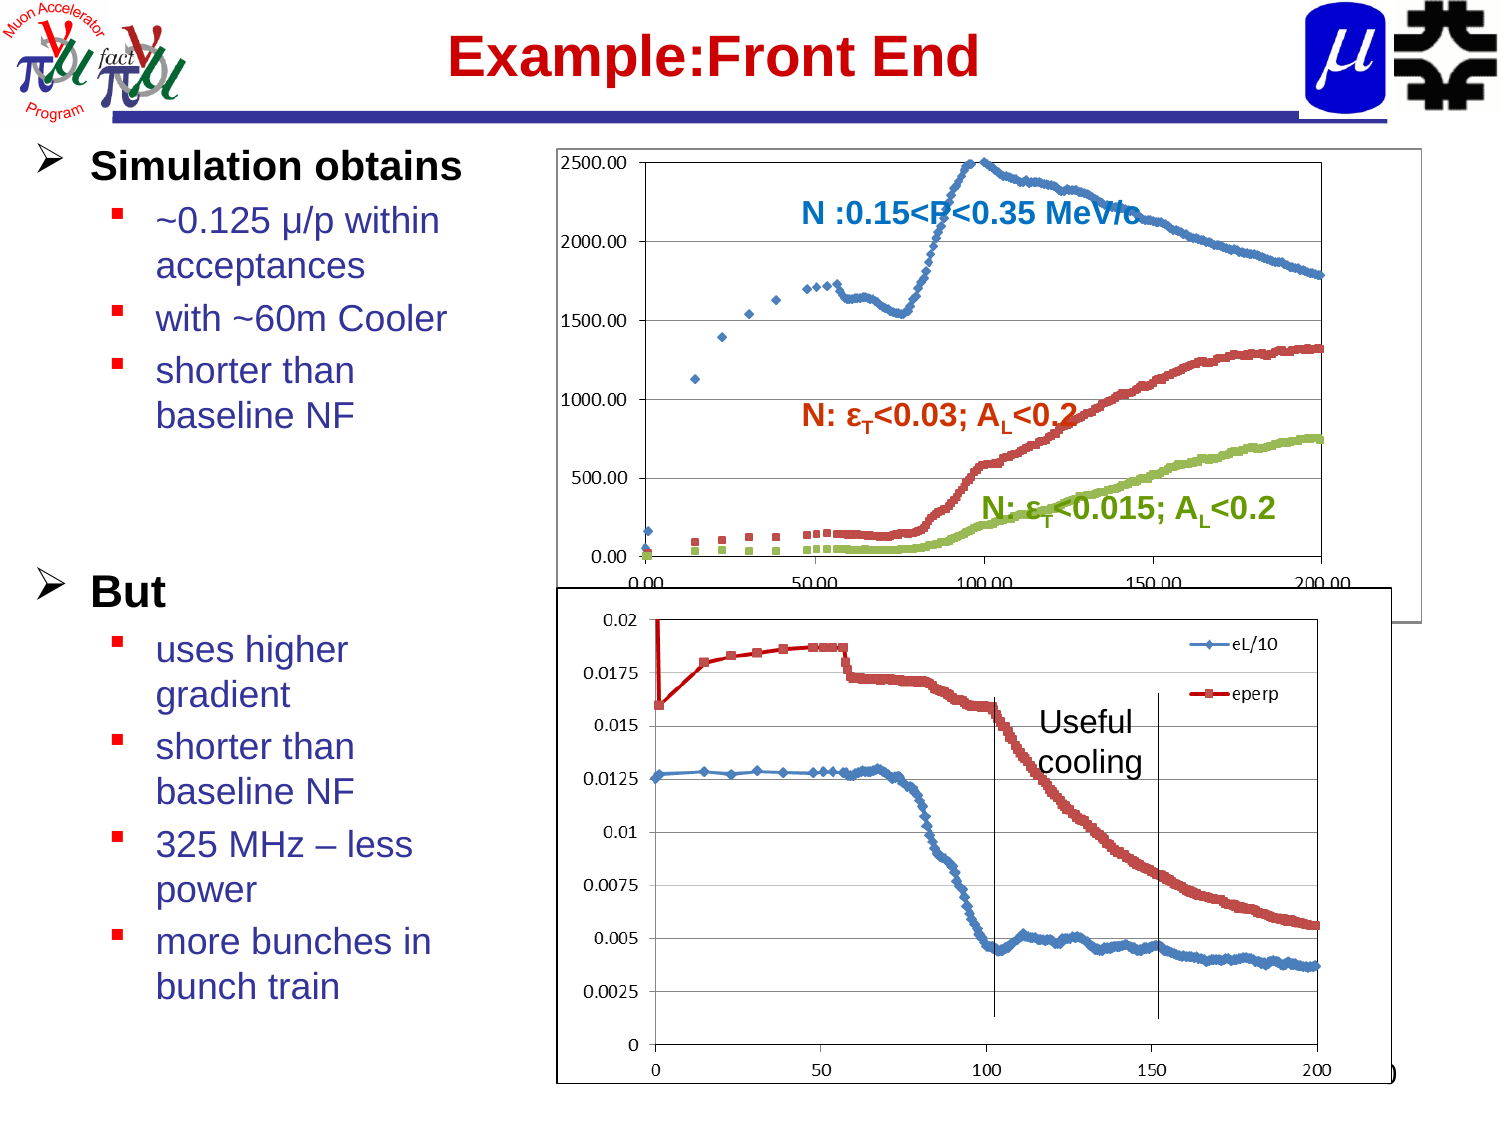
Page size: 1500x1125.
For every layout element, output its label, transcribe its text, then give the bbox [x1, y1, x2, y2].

picture [555, 587, 1392, 1084]
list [555, 147, 1423, 624]
picture [1299, 0, 1500, 119]
picture [0, 0, 186, 124]
slide_number 10 [1062, 1047, 1413, 1125]
title Example:Front End [110, 0, 1320, 107]
text_box Simulation obtains ~0.125 μ/p within acceptances with ~60m Cooler shorter than baseline NF But uses higher gradient shorter than baseline NF 325 MHz – less power more bunches in bunch train [18, 131, 501, 1038]
